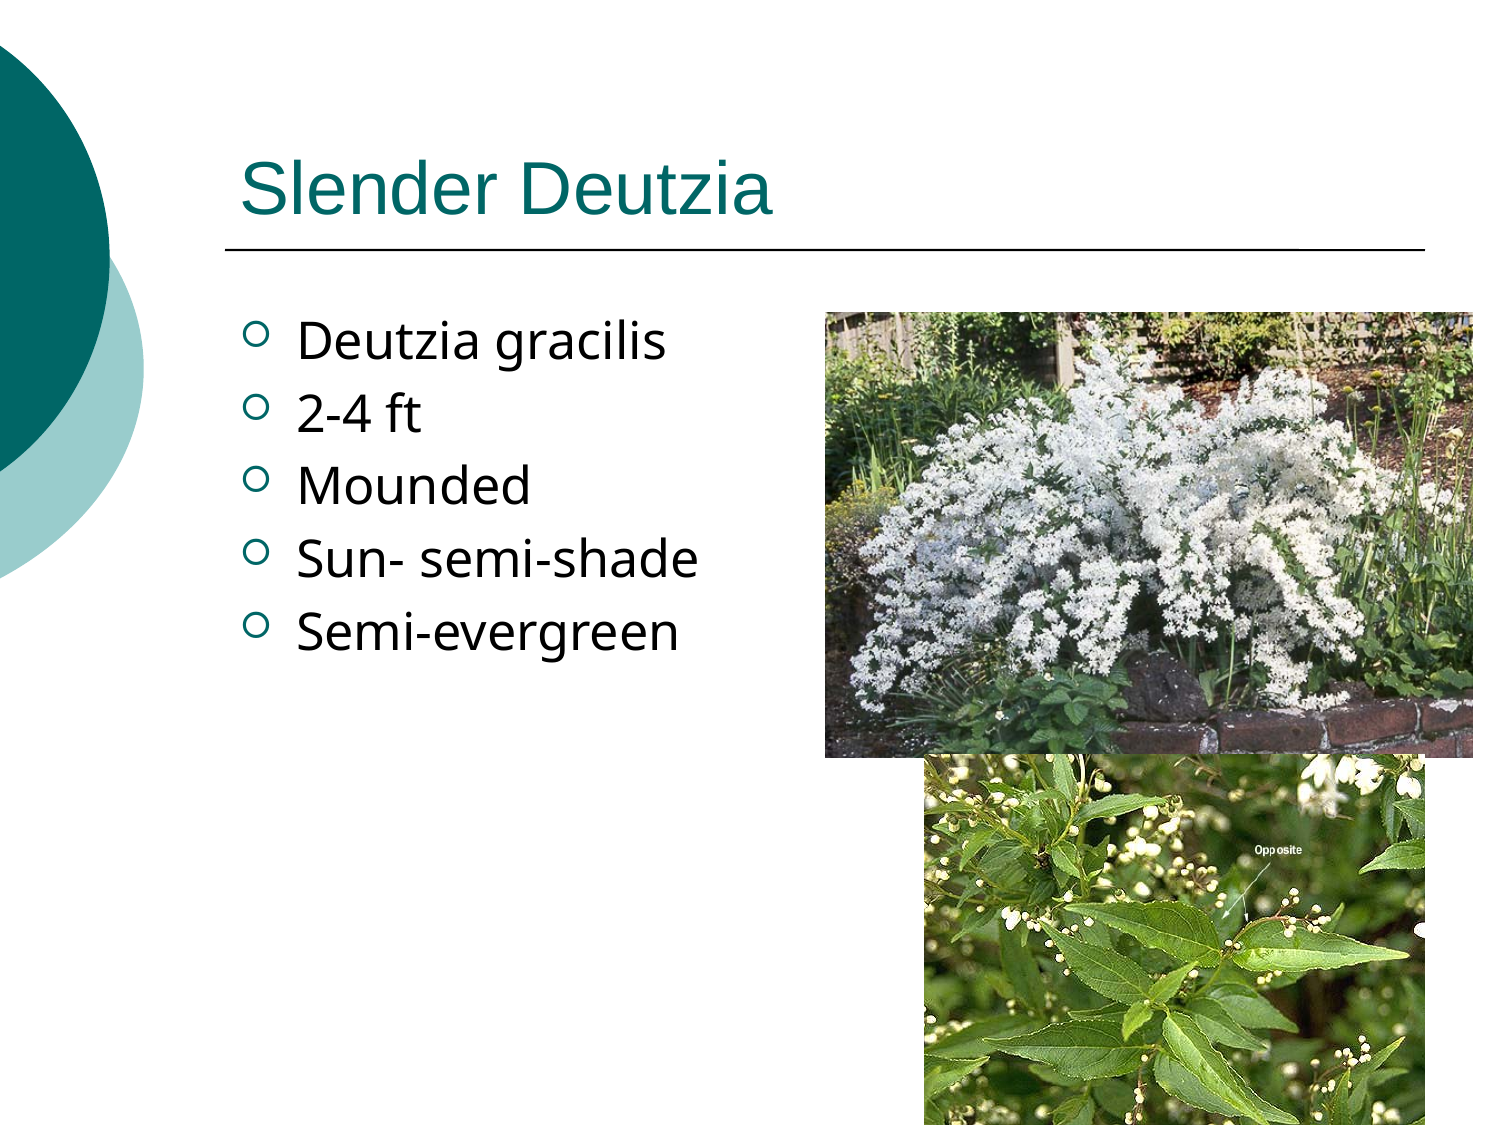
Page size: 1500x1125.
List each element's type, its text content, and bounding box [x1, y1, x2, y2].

picture [824, 312, 1473, 1125]
title Slender Deutzia [224, 49, 1425, 237]
list Deutzia gracilis 2-4 ft Mounded Sun- semi-shade Semi-evergreen [224, 299, 812, 975]
